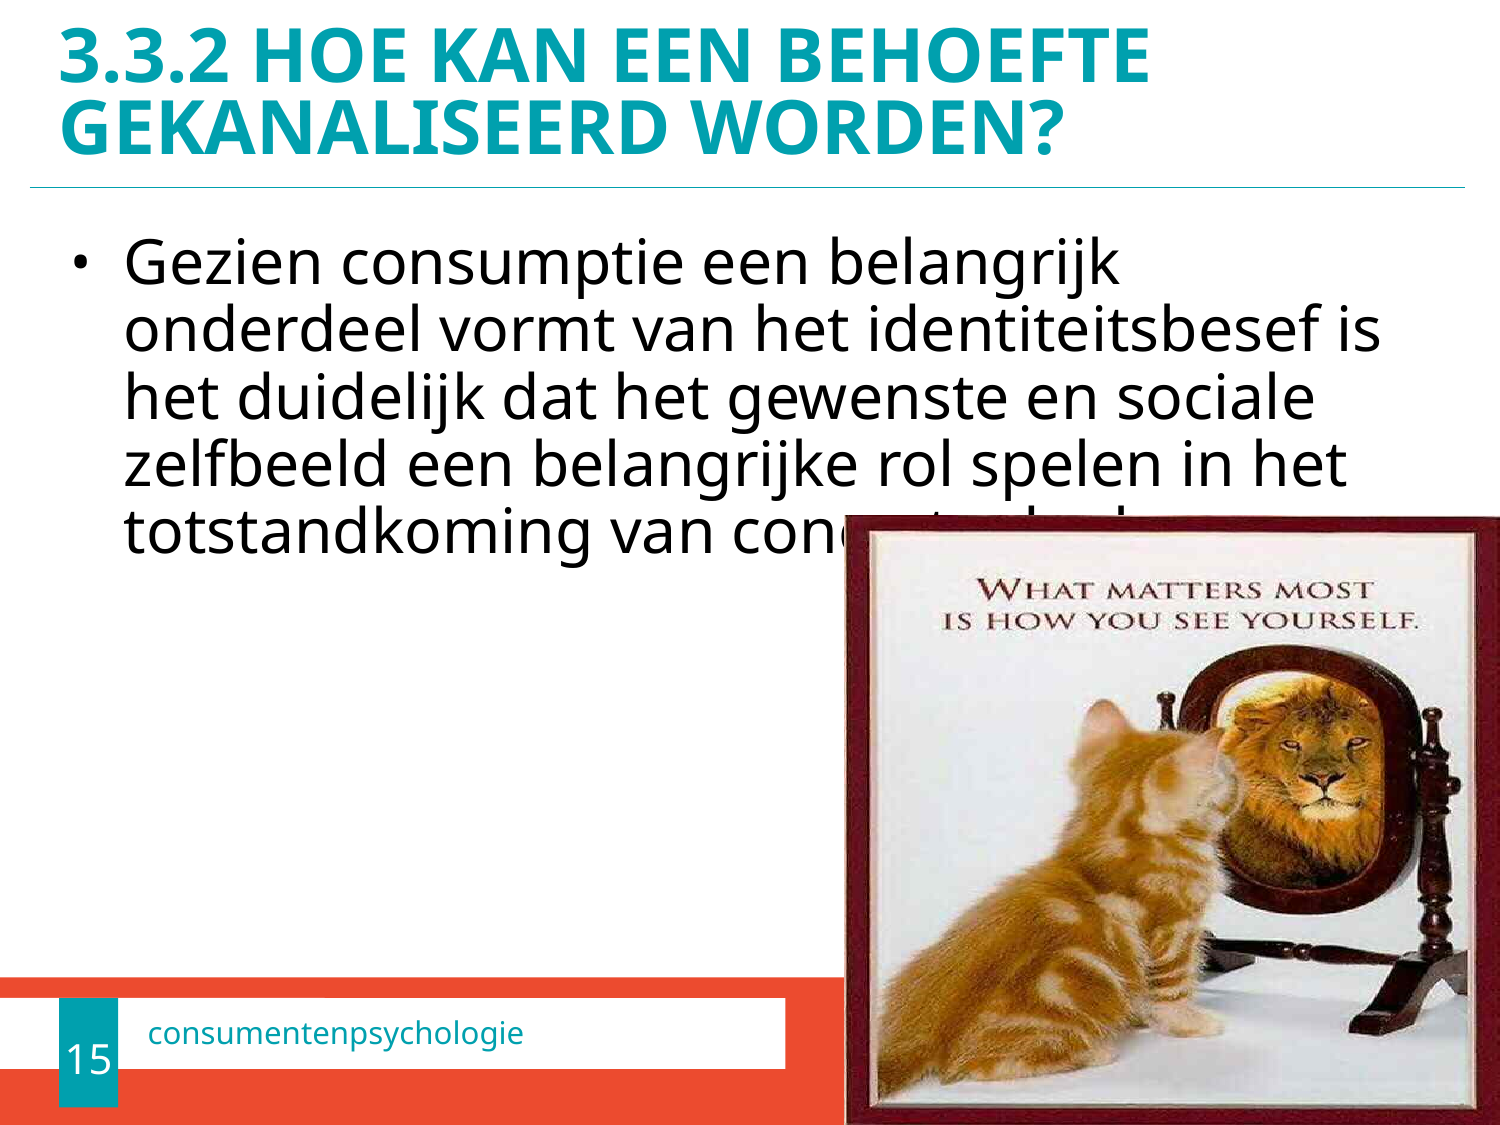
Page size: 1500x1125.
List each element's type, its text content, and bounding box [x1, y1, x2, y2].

picture [844, 514, 1500, 1125]
slide_number 15 [59, 998, 119, 1108]
list Gezien consumptie een belangrijk onderdeel vormt van het identiteitsbesef is het duidelijk dat het gewenste en sociale zelfbeeld een belangrijke rol spelen in het totstandkoming van concrete doelen. [0, 188, 1500, 634]
footer consumentenpsychologie [123, 998, 786, 1069]
title 3.3.2 Hoe kan een behoefte gekanaliseerd worden? [0, 0, 1500, 188]
